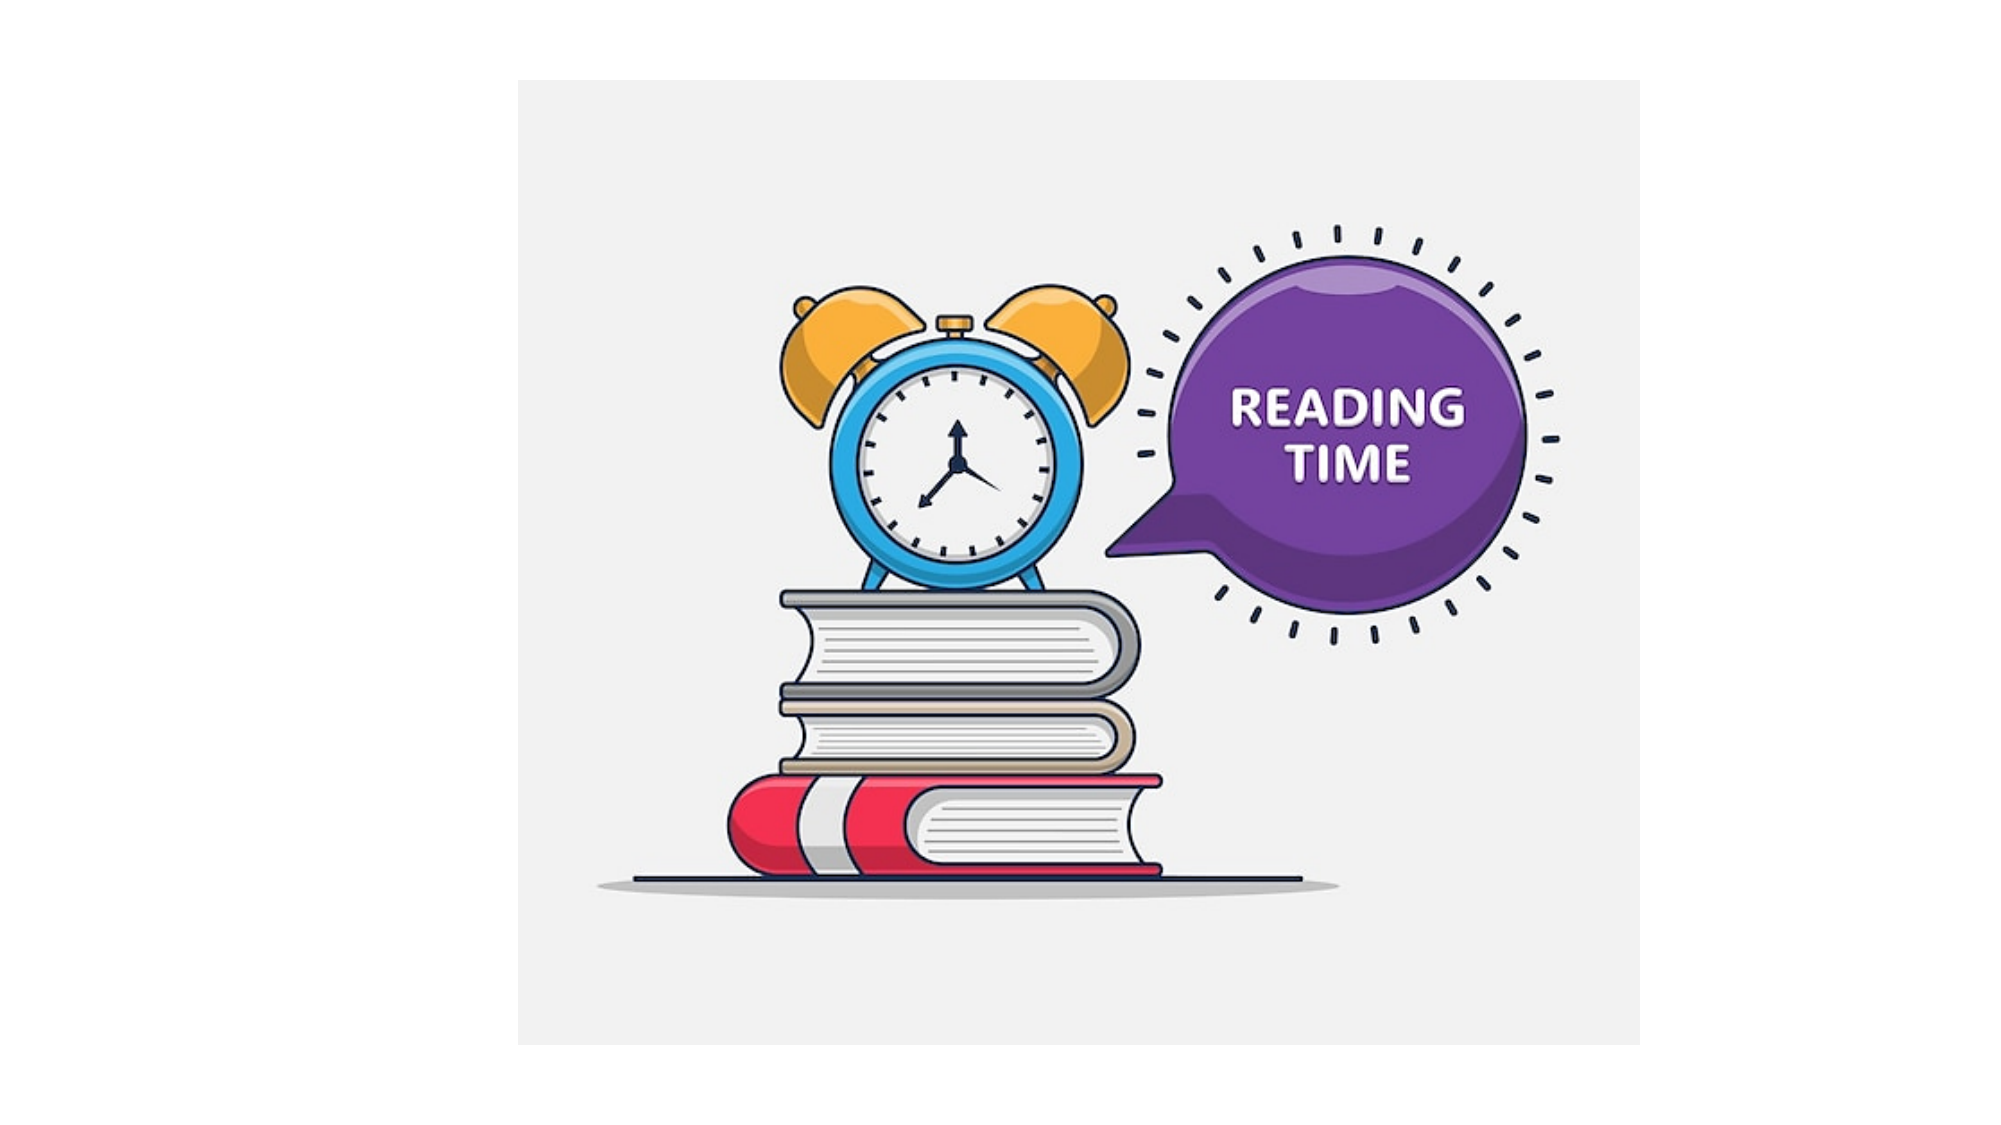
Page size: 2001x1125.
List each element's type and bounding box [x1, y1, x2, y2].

picture [518, 80, 1640, 1045]
